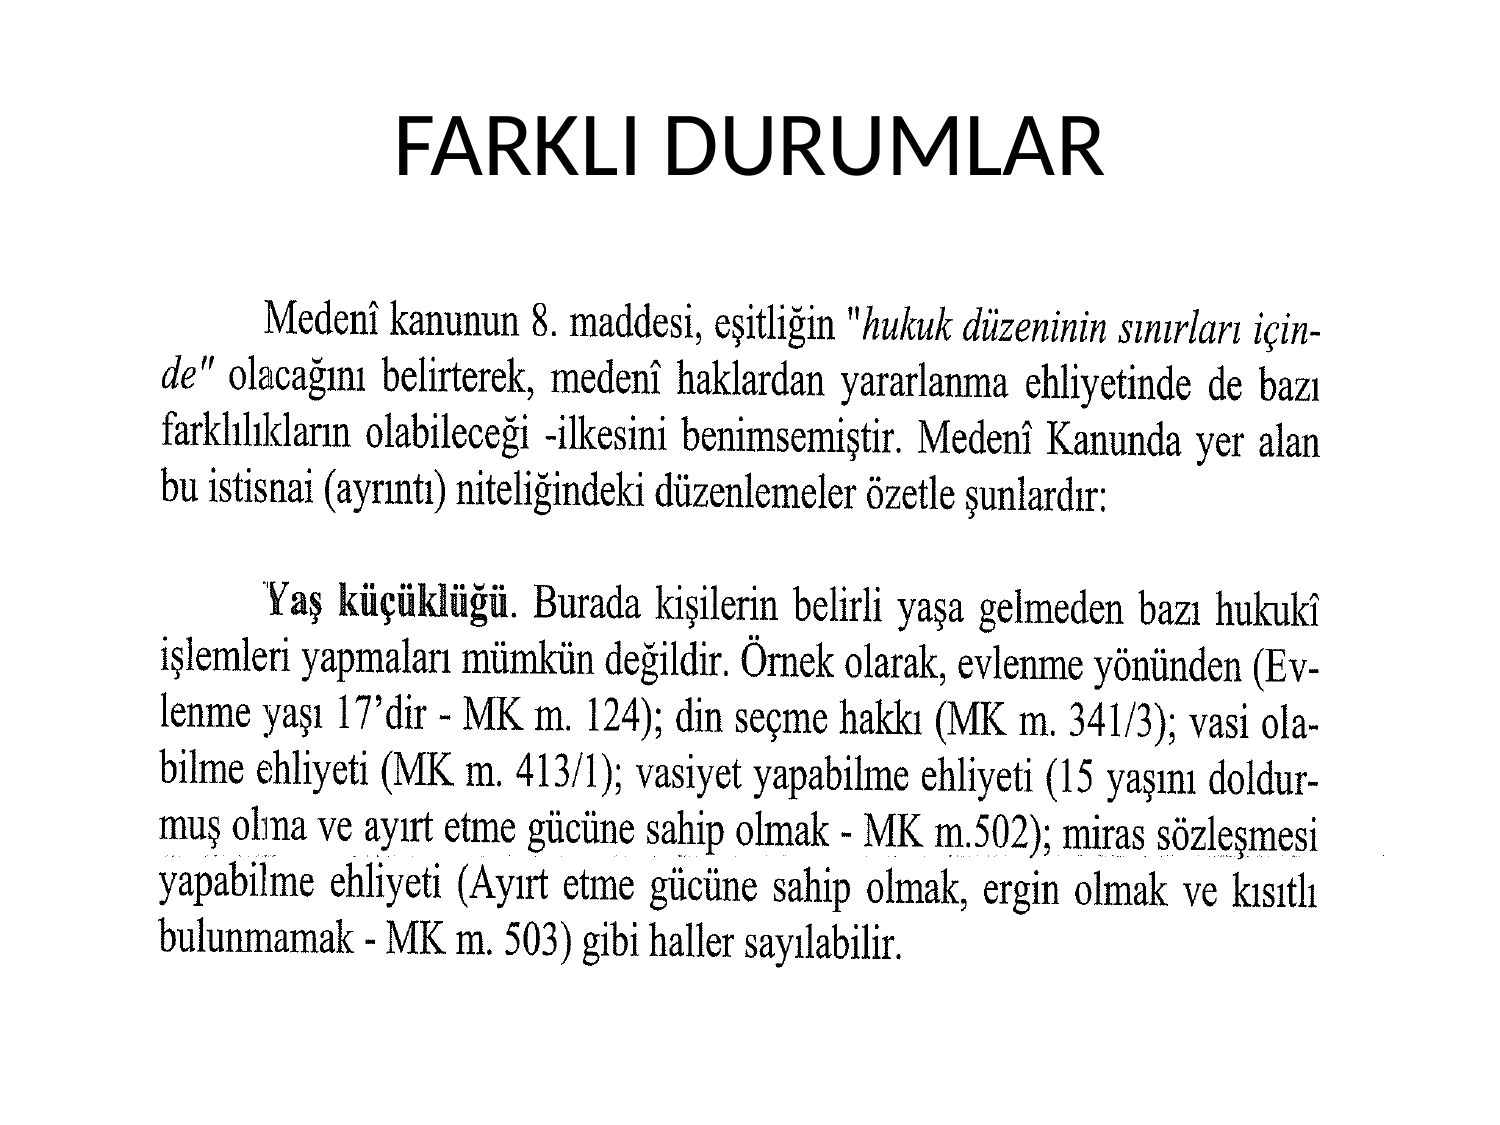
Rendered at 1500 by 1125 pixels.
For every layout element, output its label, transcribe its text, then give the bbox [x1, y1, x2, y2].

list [74, 243, 1426, 1024]
title FARKLI DURUMLAR [75, 45, 1425, 233]
